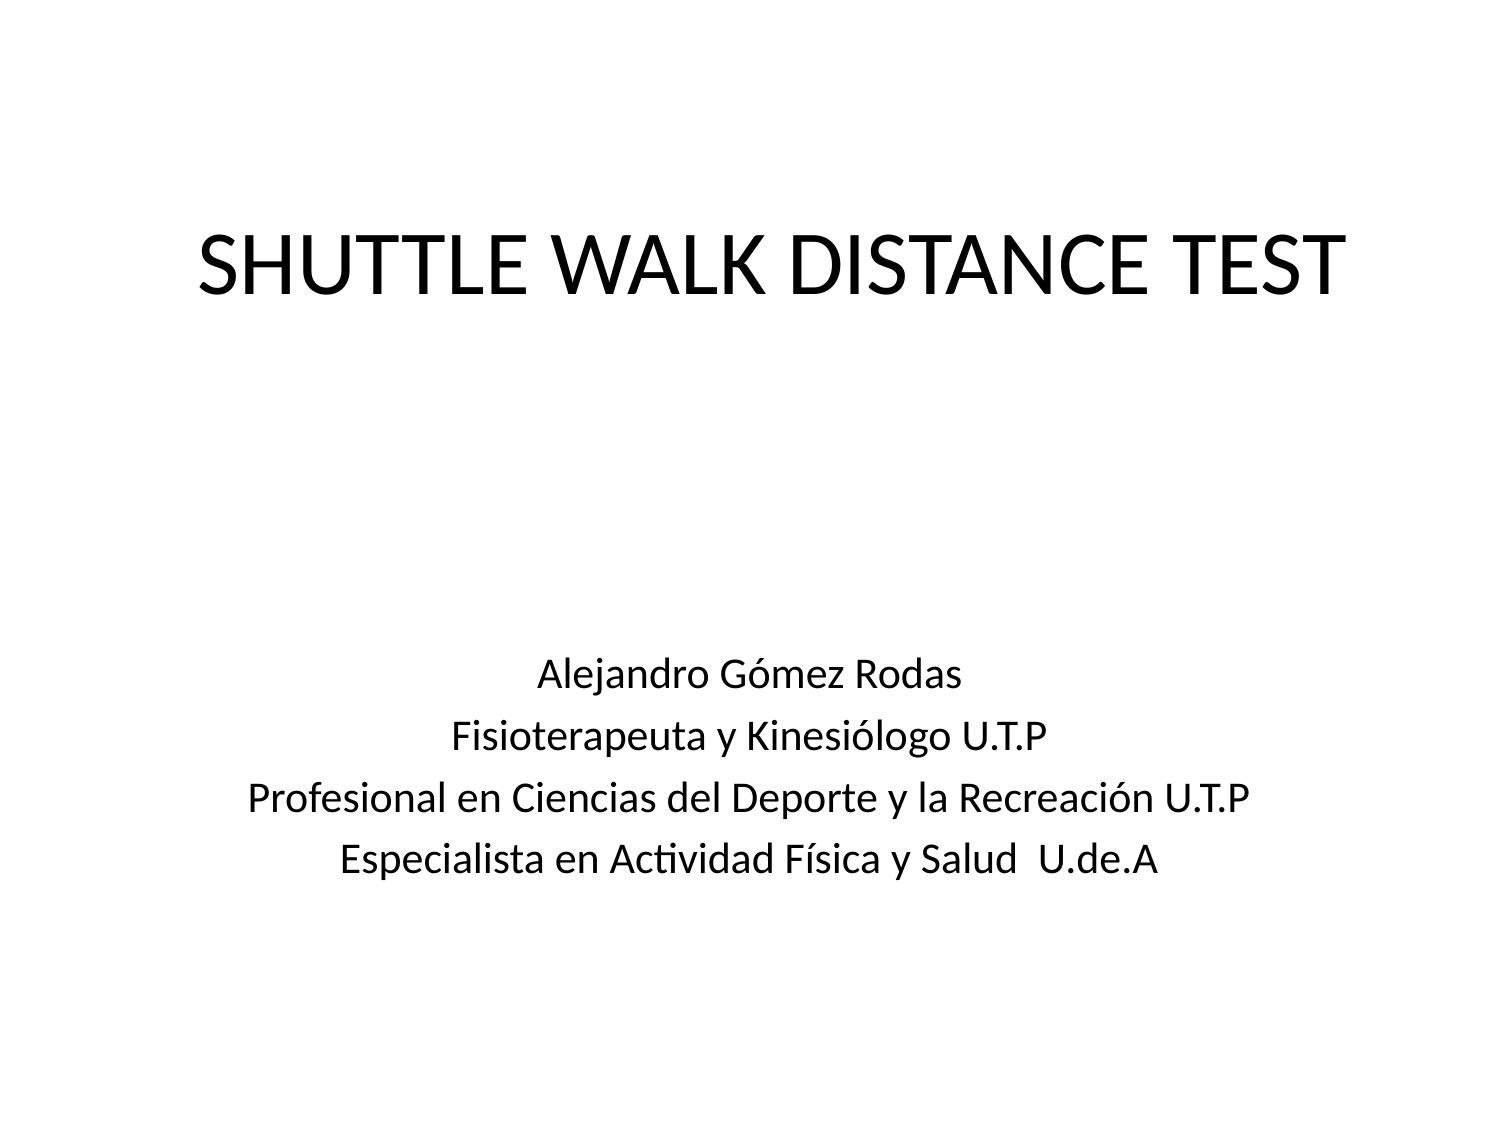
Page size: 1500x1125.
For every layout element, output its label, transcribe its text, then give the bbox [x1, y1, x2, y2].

subtitle Alejandro Gómez Rodas Fisioterapeuta y Kinesiólogo U.T.P Profesional en Ciencias del Deporte y la Recreación U.T.P Especialista en Actividad Física y Salud U.de.A [225, 637, 1275, 925]
title SHUTTLE WALK DISTANCE TEST [135, 137, 1411, 379]
